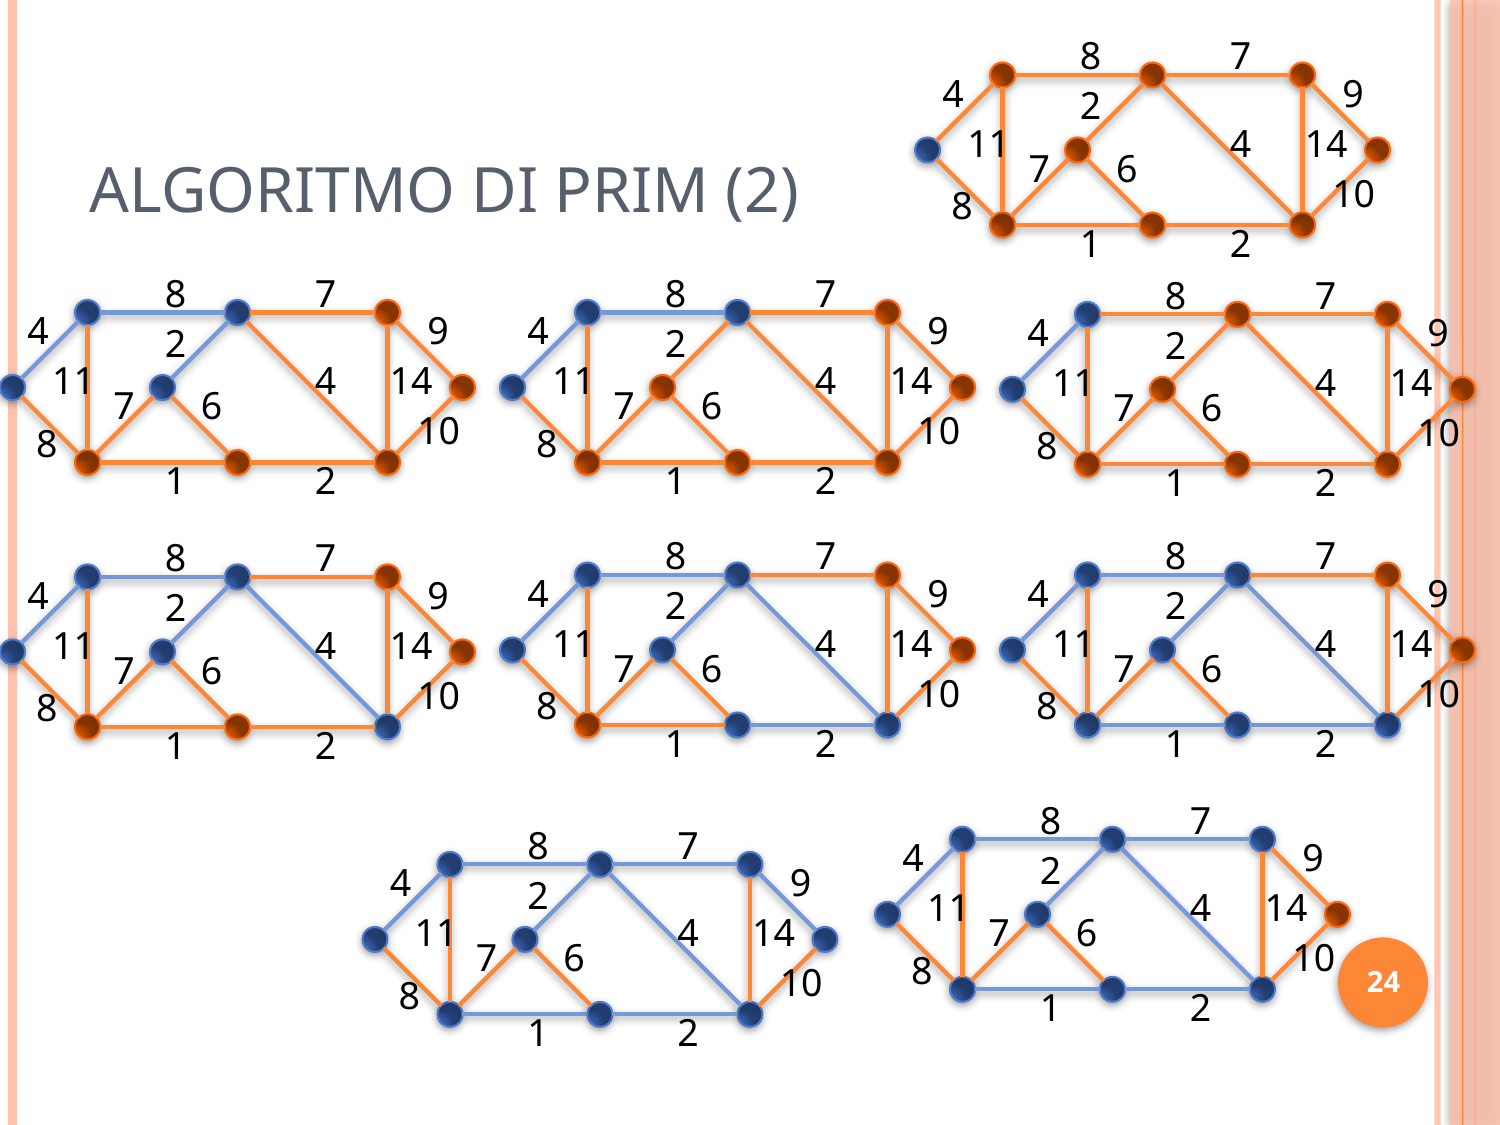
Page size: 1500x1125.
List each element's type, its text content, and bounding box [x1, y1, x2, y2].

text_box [999, 263, 1476, 513]
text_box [361, 813, 838, 1063]
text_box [0, 261, 476, 512]
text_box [499, 524, 976, 774]
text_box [499, 261, 976, 512]
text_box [999, 524, 1476, 774]
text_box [0, 526, 476, 776]
text_box Algoritmo di Prim (2) [75, 45, 908, 233]
slide_number 24 [1357, 940, 1434, 1027]
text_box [914, 24, 1391, 274]
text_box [874, 788, 1351, 1038]
